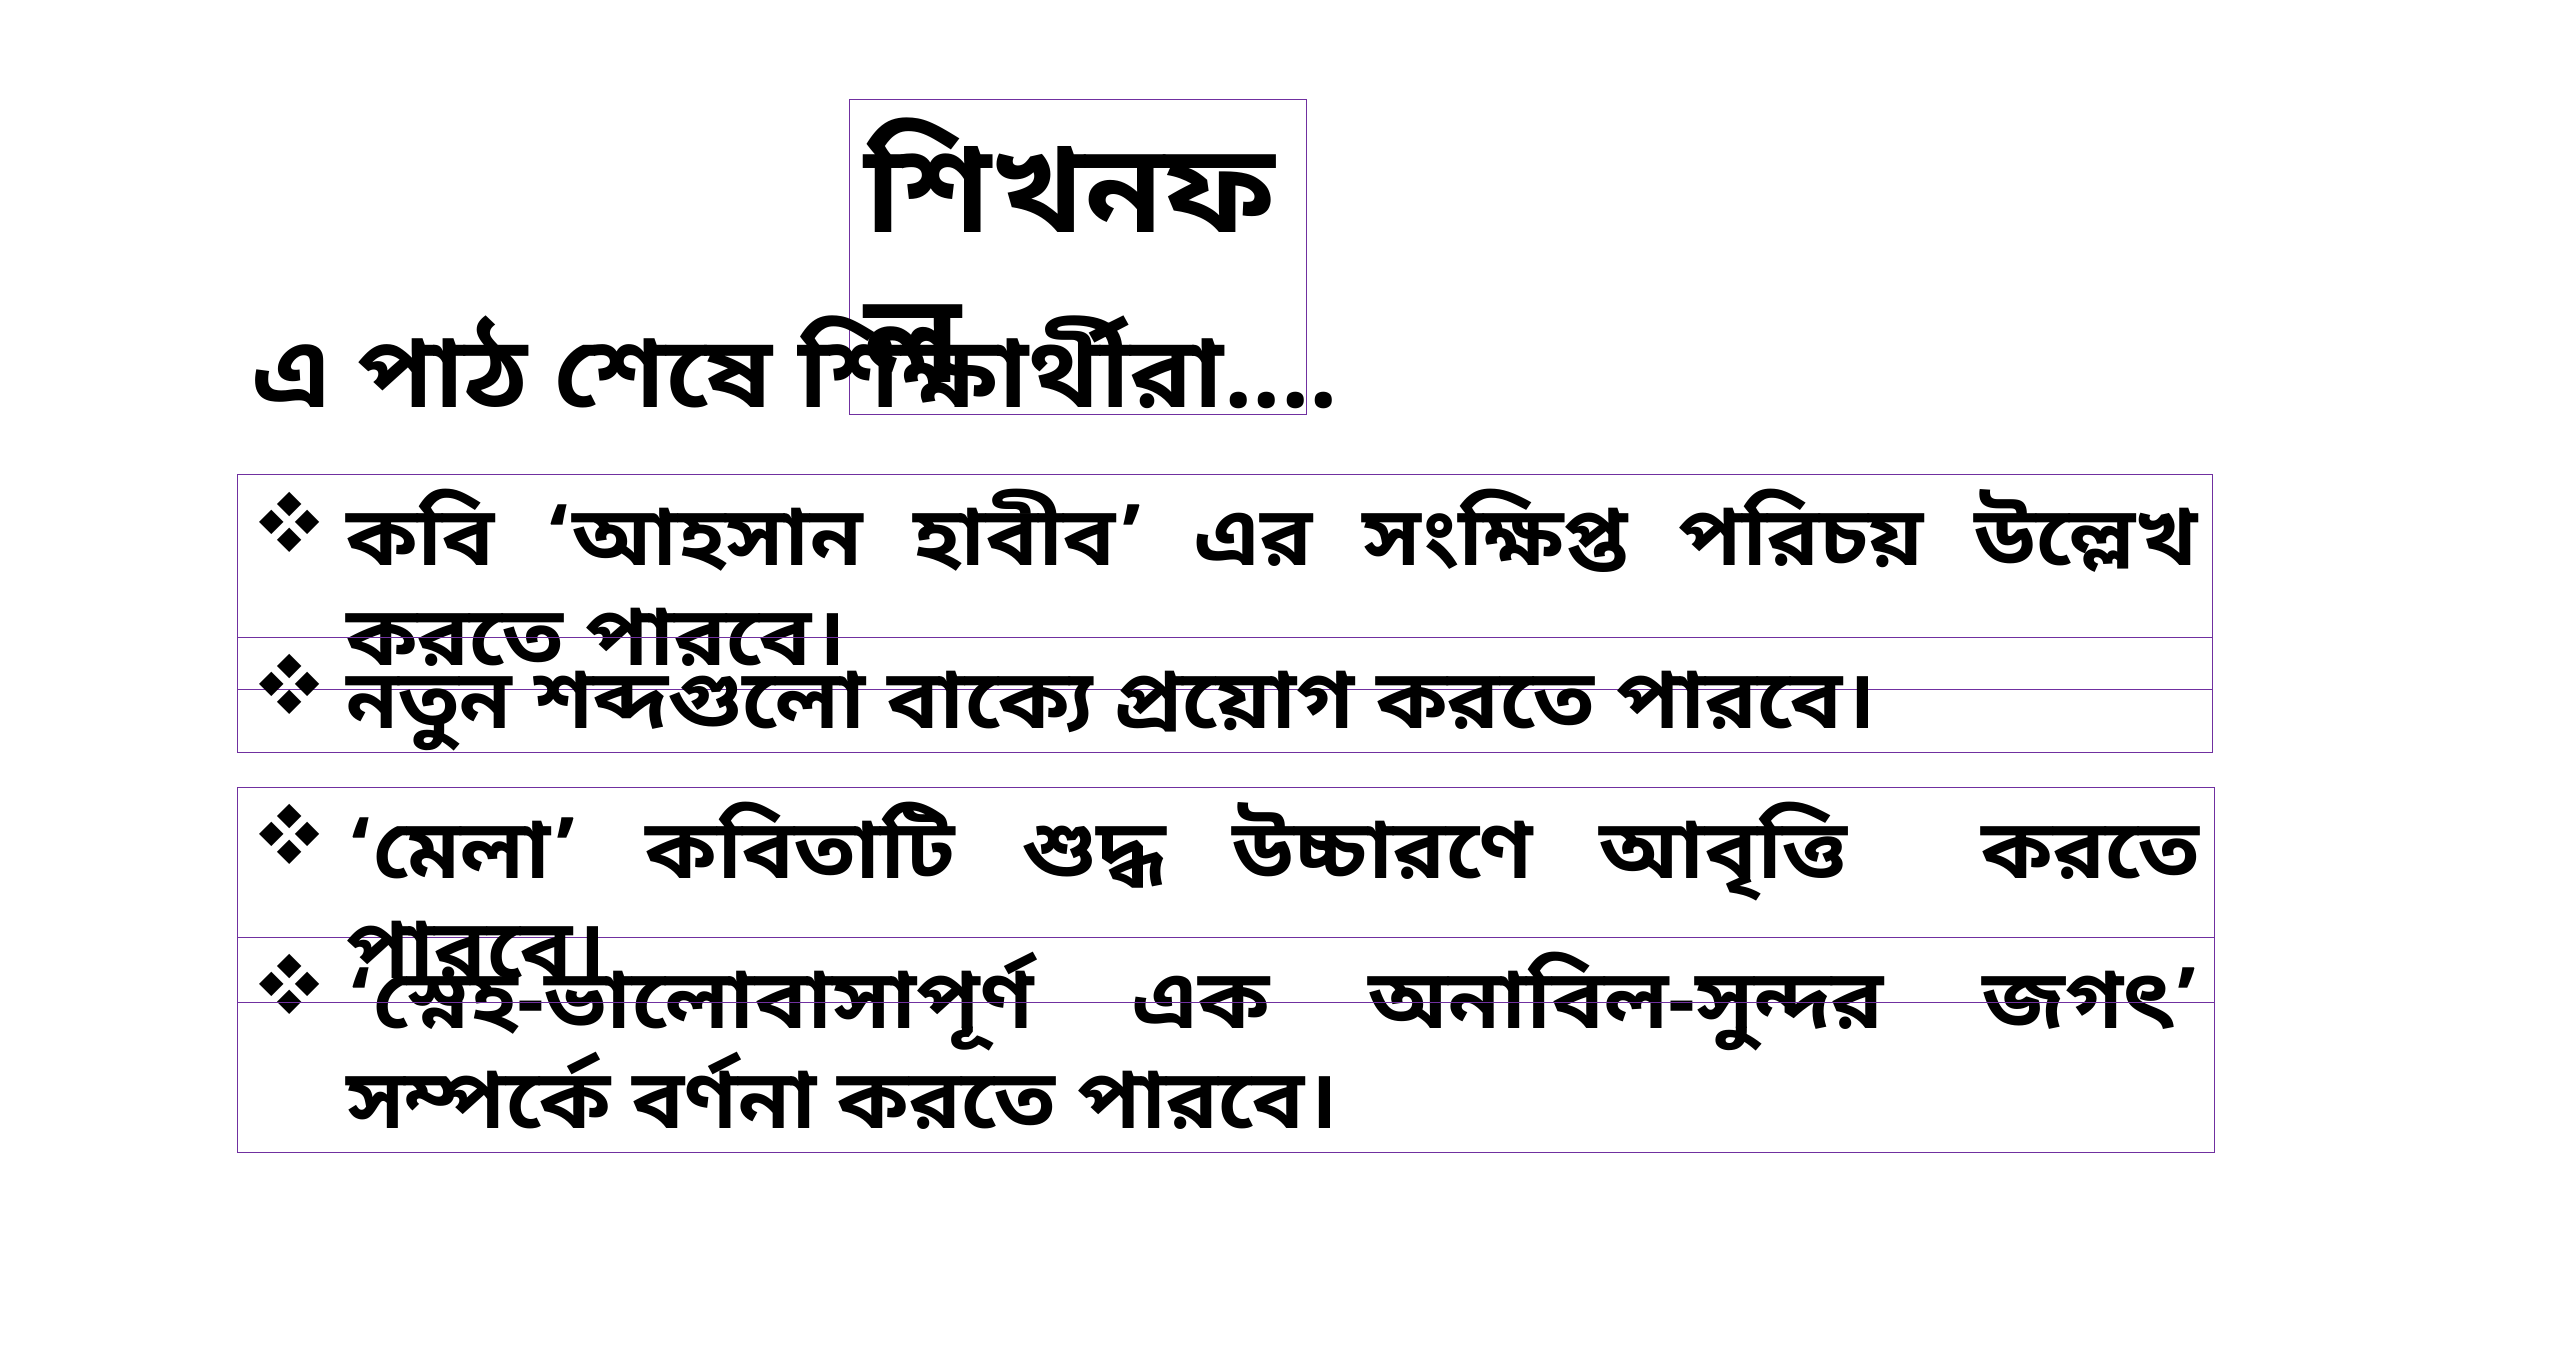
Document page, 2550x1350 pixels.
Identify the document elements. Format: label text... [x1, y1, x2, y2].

text_box ‘স্নেহ-ভালোবাসাপূর্ণ এক অনাবিল-সুন্দর জগৎ’ সম্পর্কে বর্ণনা করতে পারবে। [237, 1003, 2215, 1153]
text_box ‘মেলা’ কবিতাটি শুদ্ধ উচ্চারণে আবৃত্তি করতে পারবে। [237, 787, 2215, 1003]
text_box কবি ‘আহসান হাবীব’ এর সংক্ষিপ্ত পরিচয় উল্লেখ করতে পারবে। [237, 474, 2213, 637]
text_box শিখনফল [849, 99, 1307, 300]
text_box এ পাঠ শেষে শিক্ষার্থীরা.... [237, 300, 1746, 435]
text_box নতুন শব্দগুলো বাক্যে প্রয়োগ করতে পারবে। [237, 637, 2213, 753]
